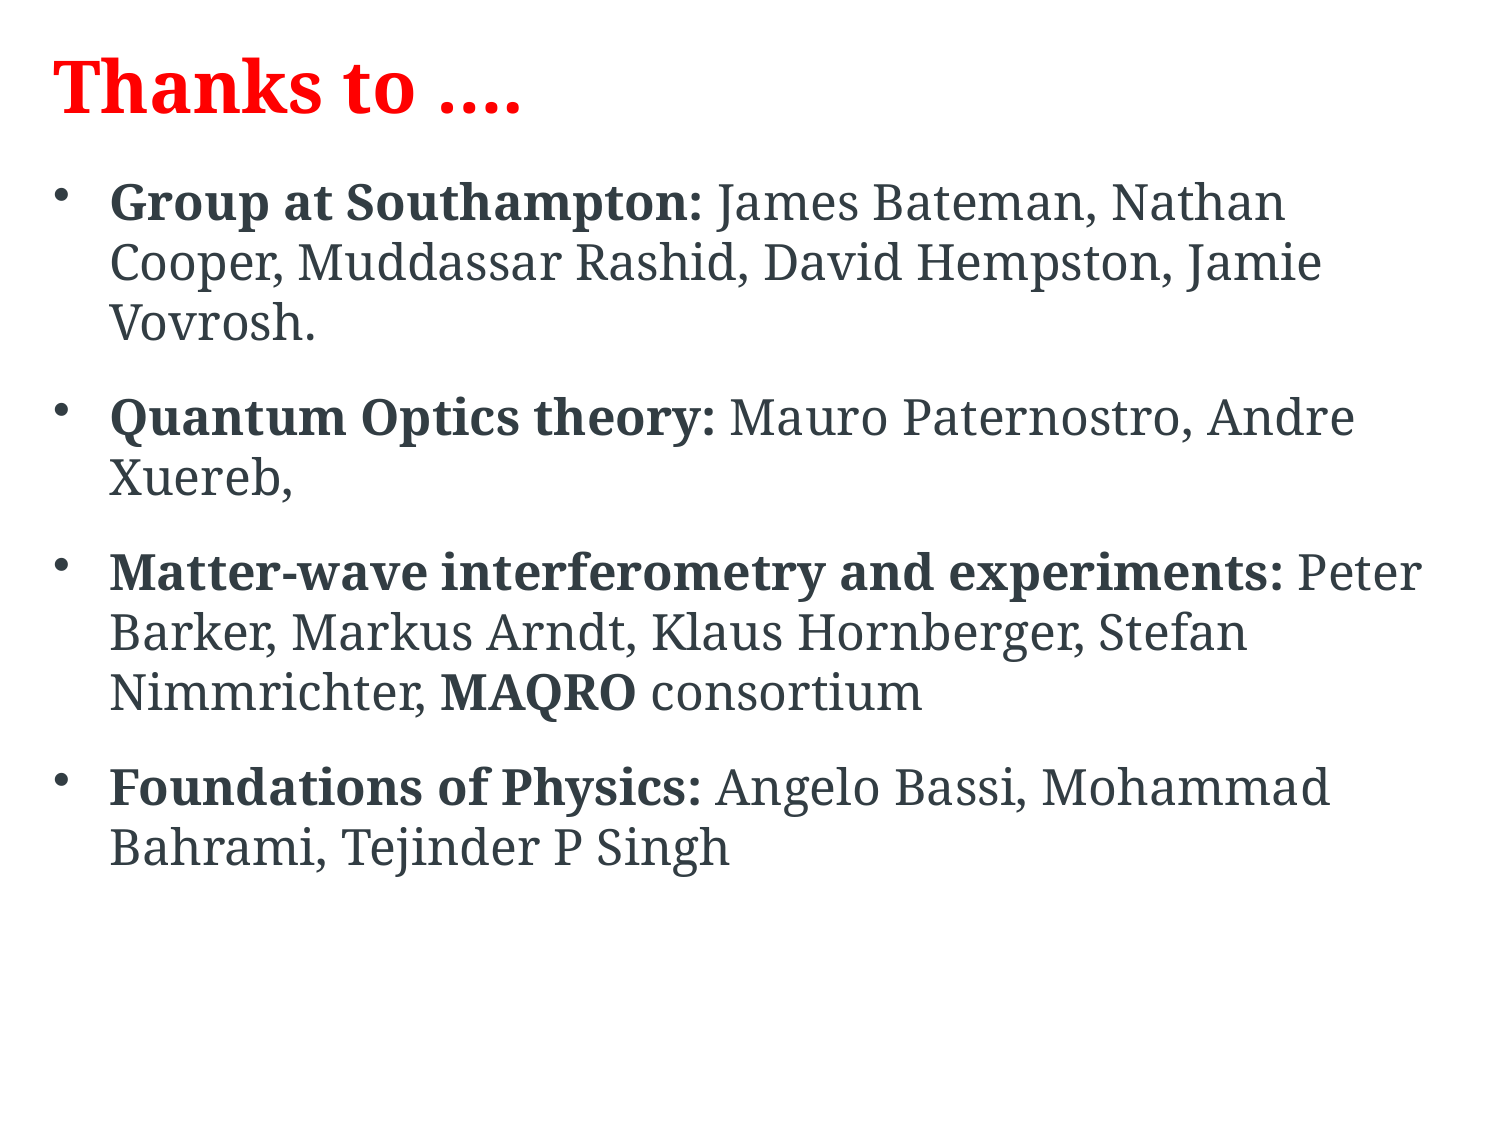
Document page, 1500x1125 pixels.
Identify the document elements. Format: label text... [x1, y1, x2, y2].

title Thanks to …. [52, 30, 1448, 138]
list Group at Southampton: James Bateman, Nathan Cooper, Muddassar Rashid, David Hempston, Jamie Vovrosh. Quantum Optics theory: Mauro Paternostro, Andre Xuereb, Matter-wave interferometry and experiments: Peter Barker, Markus Arndt, Klaus Hornberger, Stefan Nimmrichter, MAQRO consortium Foundations of Physics: Angelo Bassi, Mohammad Bahrami, Tejinder P Singh [52, 162, 1448, 906]
